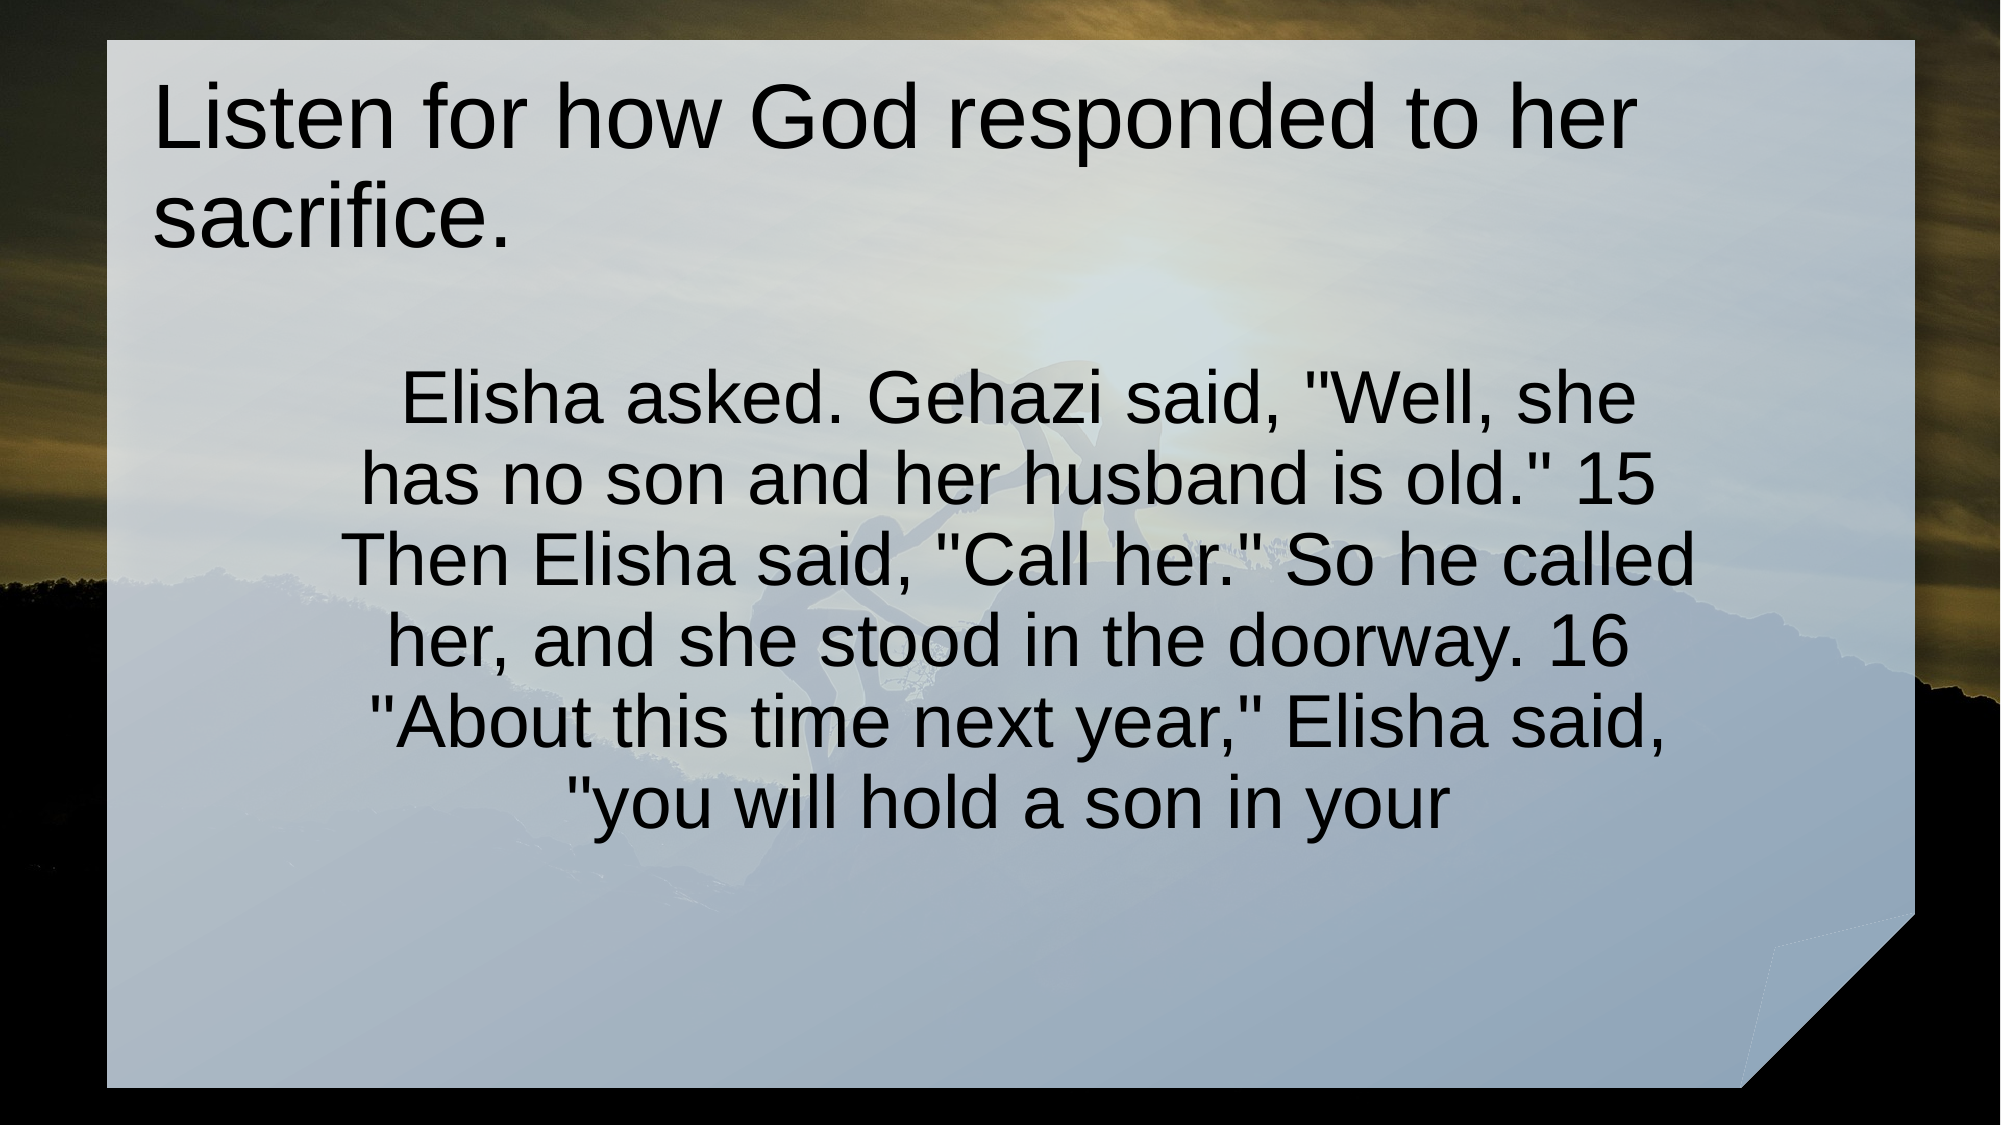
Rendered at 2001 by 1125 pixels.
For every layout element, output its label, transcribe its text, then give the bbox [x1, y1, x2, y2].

picture [0, 0, 2001, 1125]
title Listen for how God responded to her sacrifice. [137, 59, 1863, 278]
list Elisha asked. Gehazi said, "Well, she has no son and her husband is old." 15 Then Elisha said, "Call her." So he called her, and she stood in the doorway. 16 "About this time next year," Elisha said, "you will hold a son in your [320, 351, 1719, 1033]
